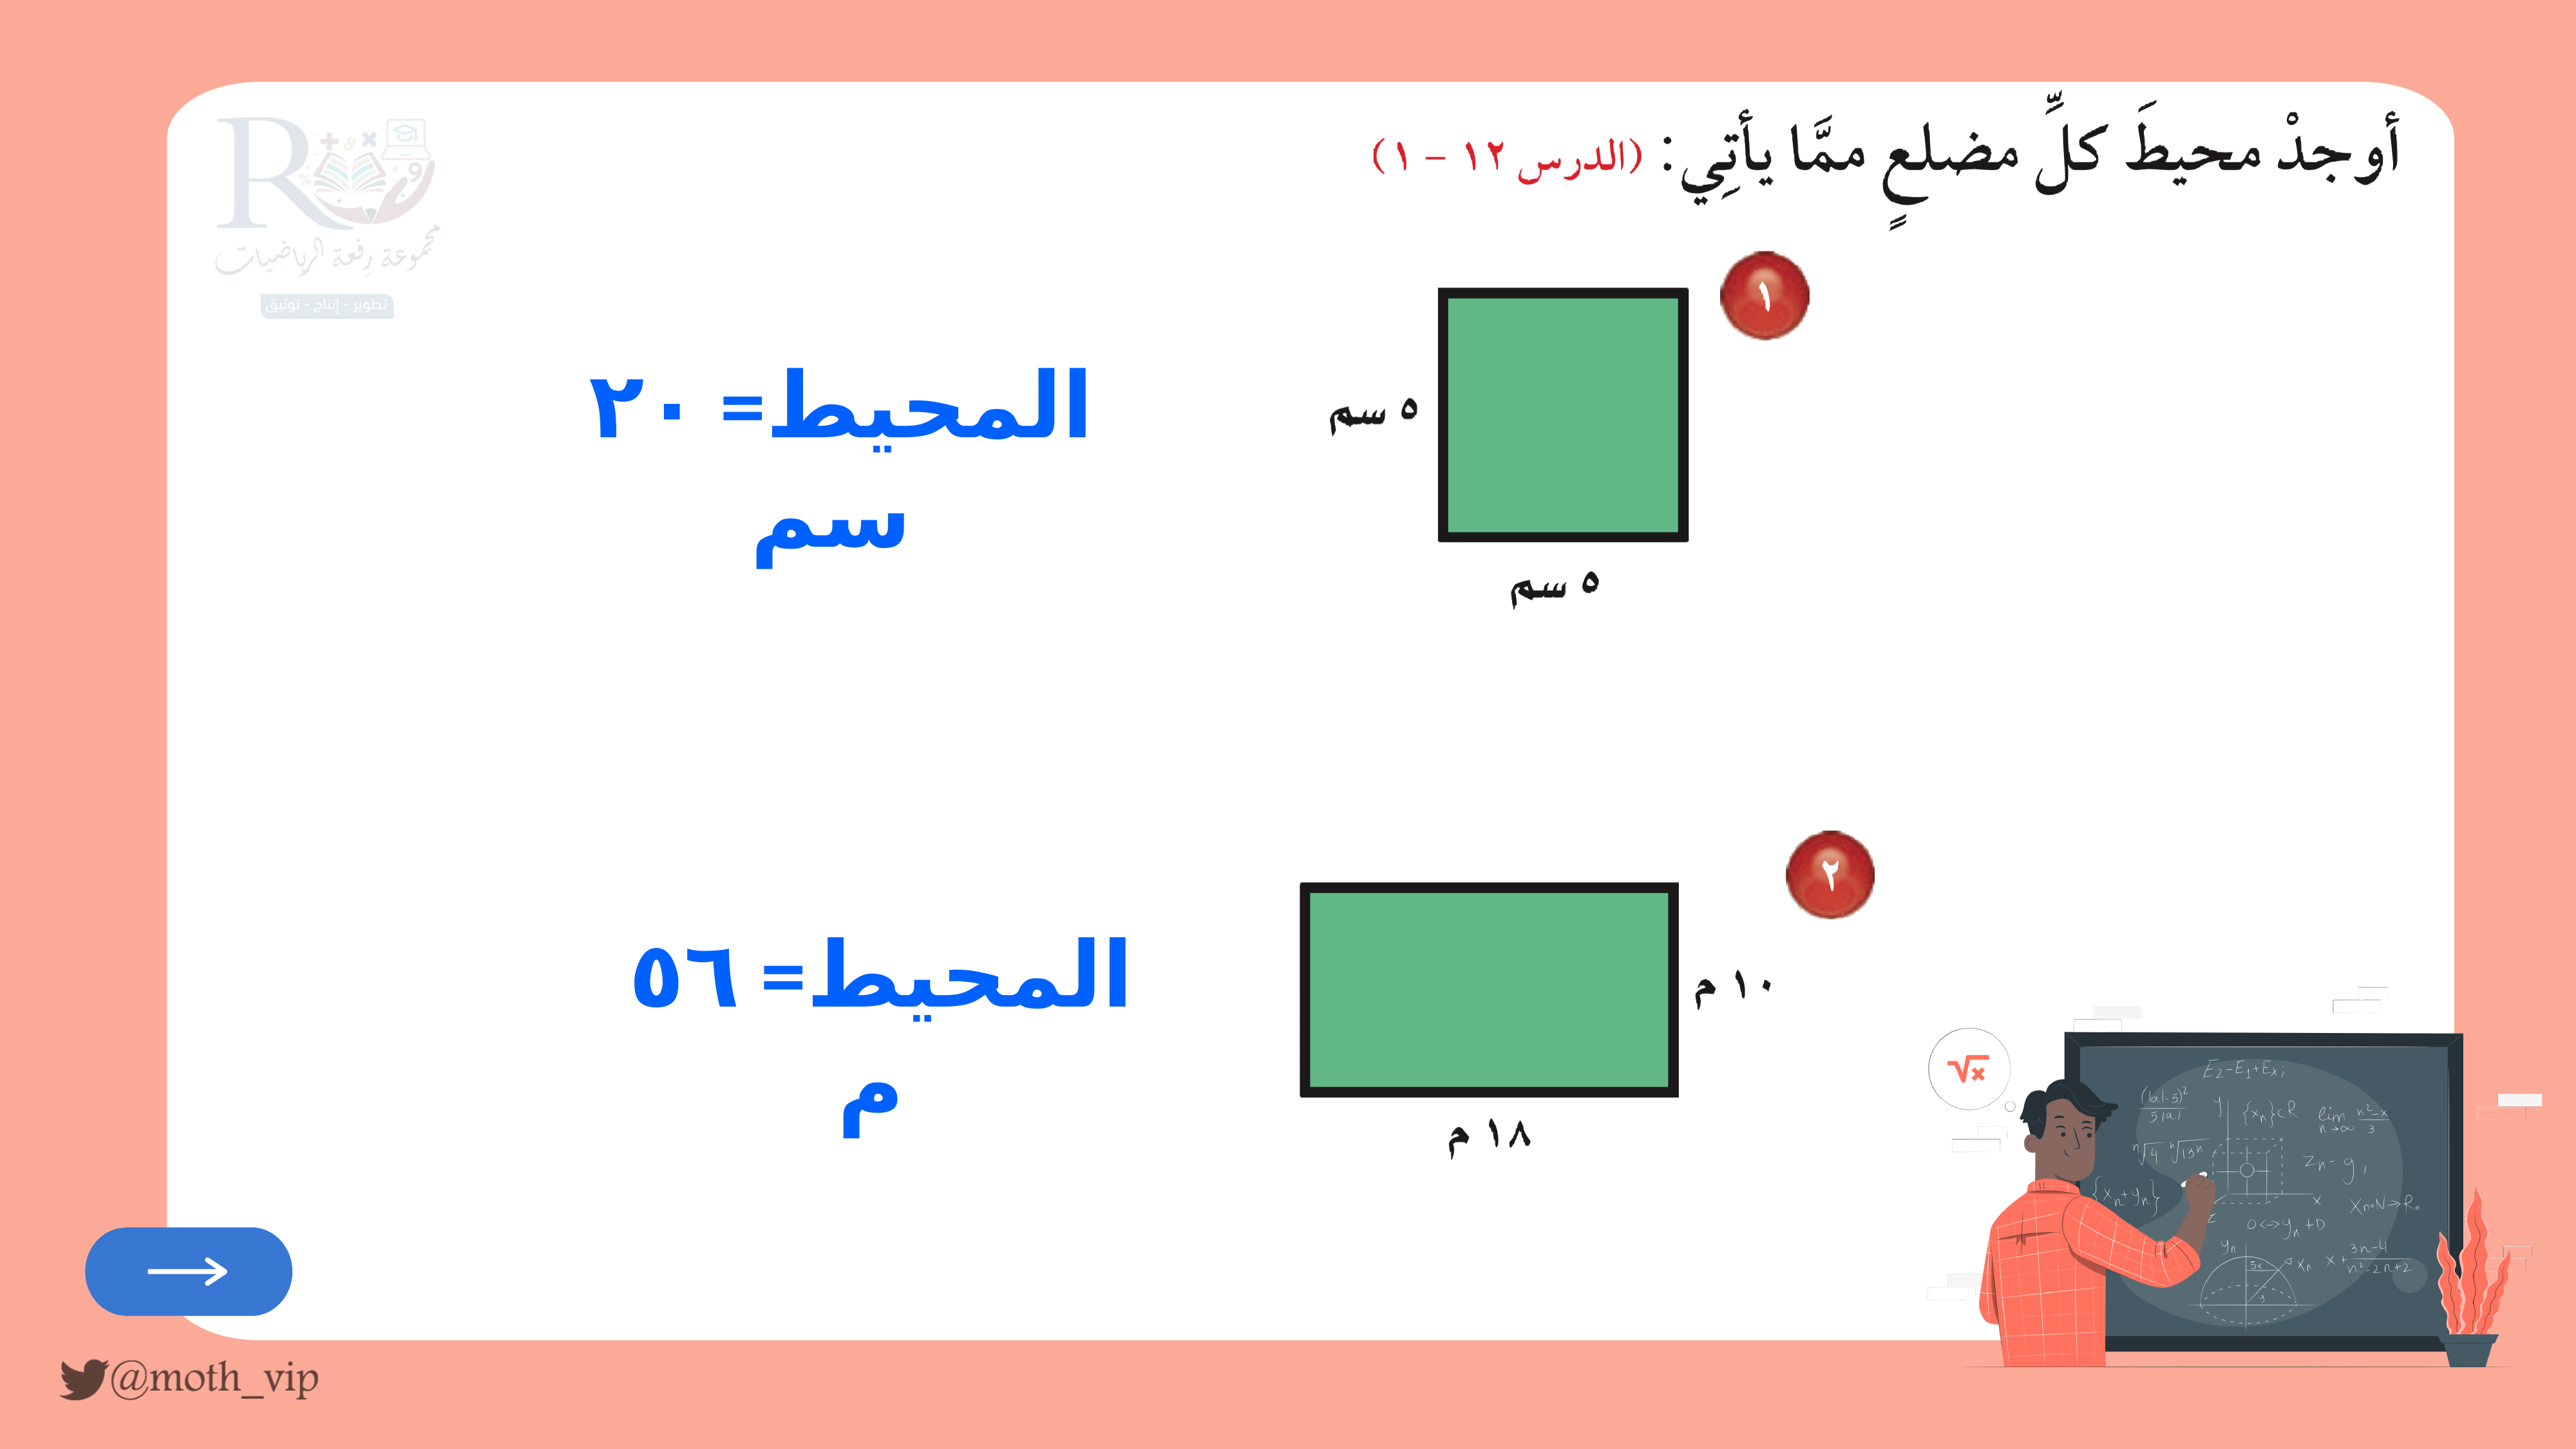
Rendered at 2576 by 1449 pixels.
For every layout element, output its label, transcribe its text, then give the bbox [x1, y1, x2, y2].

text_box المحيط= ٢٠ سم [513, 339, 1170, 572]
picture [1264, 744, 1888, 1228]
picture [1256, 81, 2438, 672]
picture [1909, 961, 2543, 1406]
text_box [84, 1227, 293, 1316]
text_box المحيط= ٥٦ م [592, 909, 1170, 1142]
